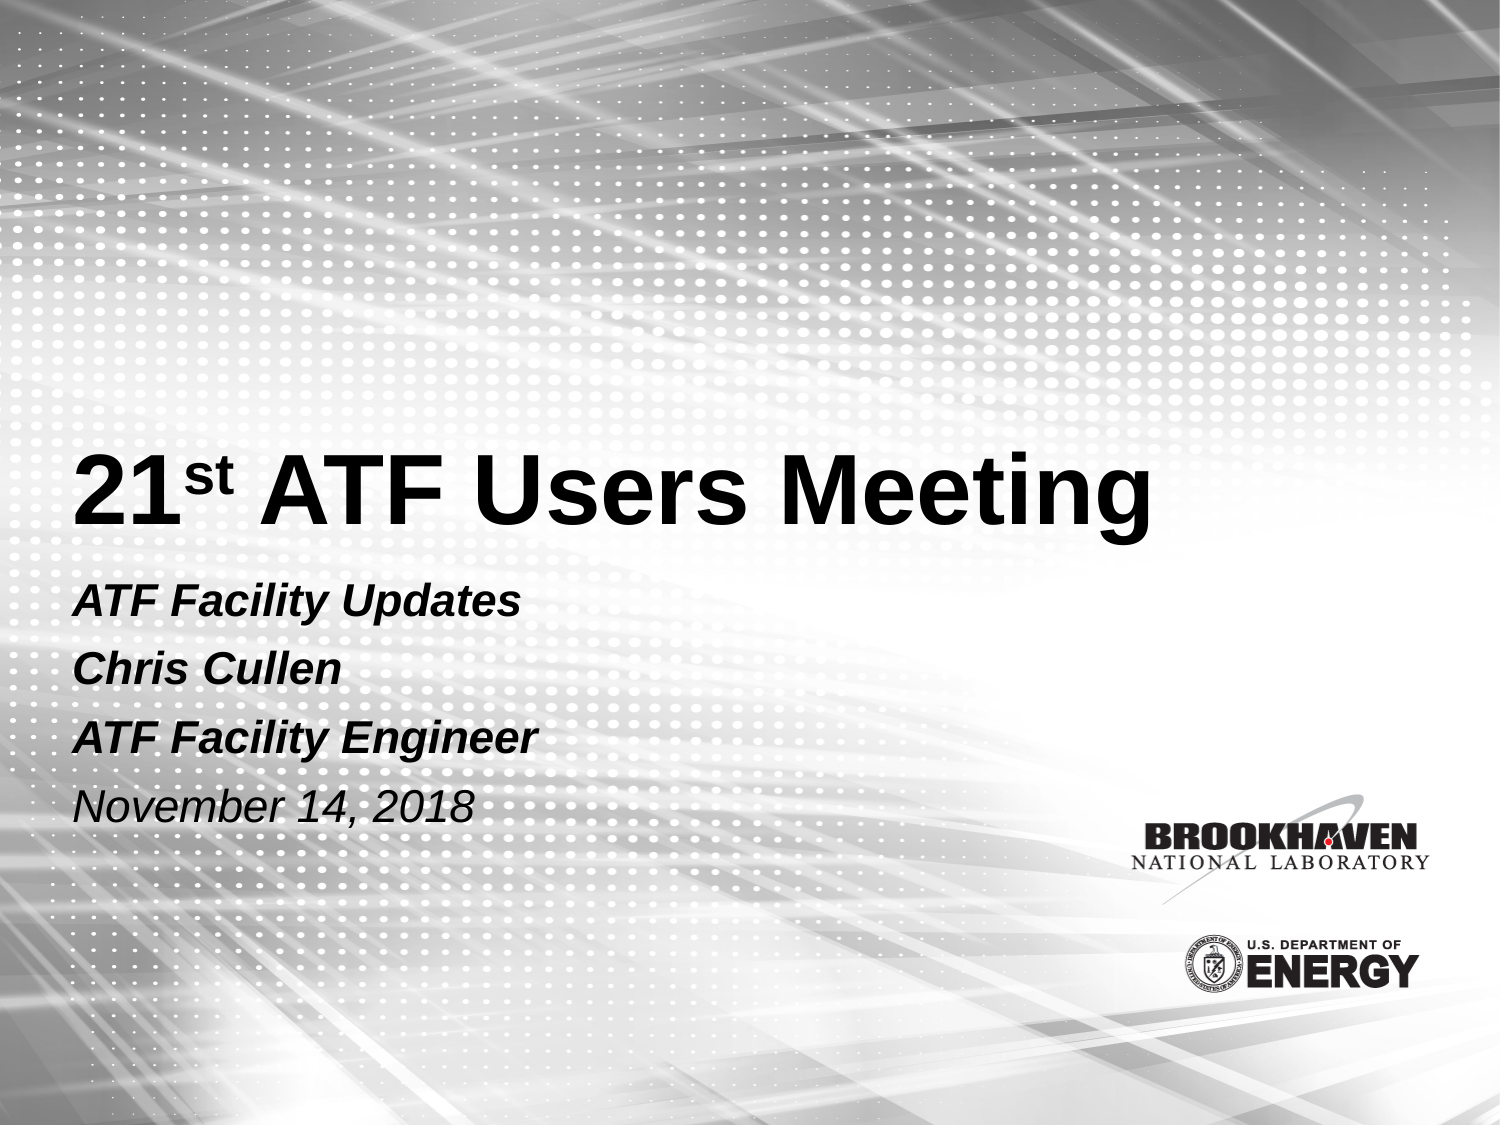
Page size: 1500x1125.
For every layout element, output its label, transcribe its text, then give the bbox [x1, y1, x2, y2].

subtitle ATF Facility Updates Chris Cullen ATF Facility Engineer November 14, 2018 [57, 568, 1425, 841]
picture [0, 0, 1500, 1125]
title 21st ATF Users Meeting [57, 161, 1449, 554]
